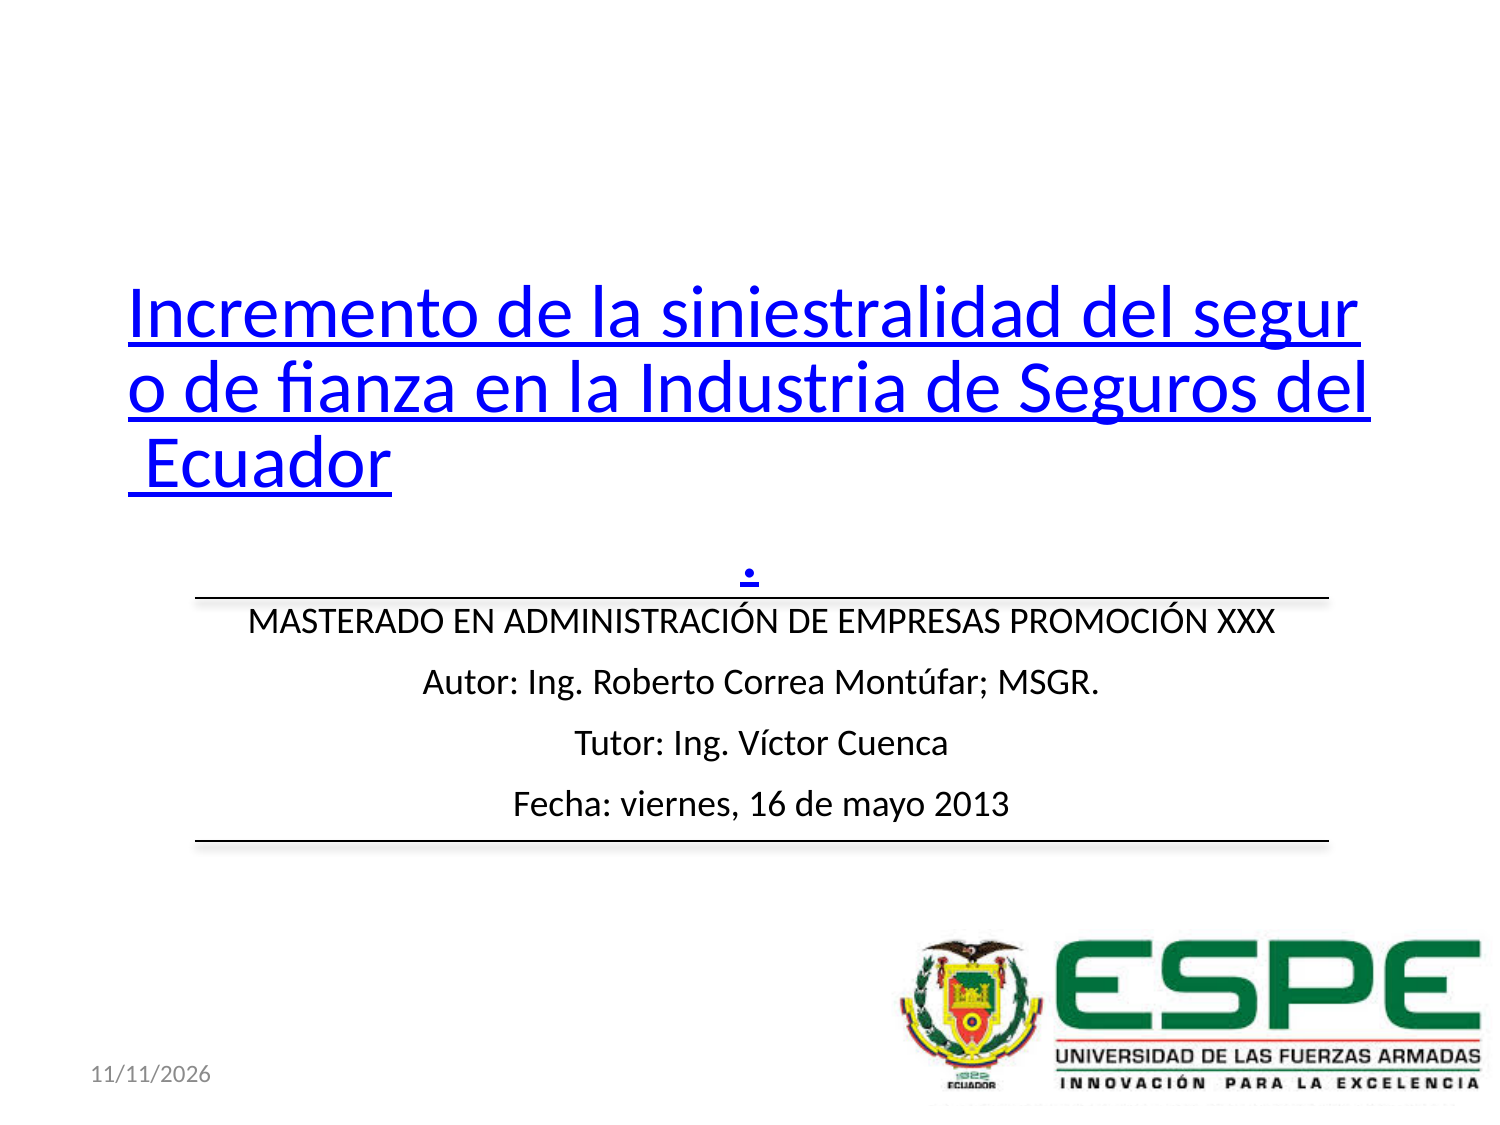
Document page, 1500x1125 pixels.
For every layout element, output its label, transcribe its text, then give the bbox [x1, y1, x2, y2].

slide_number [75, 1042, 425, 1103]
table_header MASTERADO EN ADMINISTRACIÓN DE EMPRESAS PROMOCIÓN XXX [195, 599, 1329, 659]
title Incremento de la siniestralidad del seguro de fianza en la Industria de Seguros del Ecuador. [112, 231, 1388, 473]
picture [891, 928, 1494, 1107]
table_cell Autor: Ing. Roberto Correa Montúfar; MSGR. [195, 659, 1329, 720]
table_cell Tutor: Ing. Víctor Cuenca [195, 720, 1329, 780]
table_cell Fecha: viernes, 16 de mayo 2013 [195, 780, 1329, 840]
